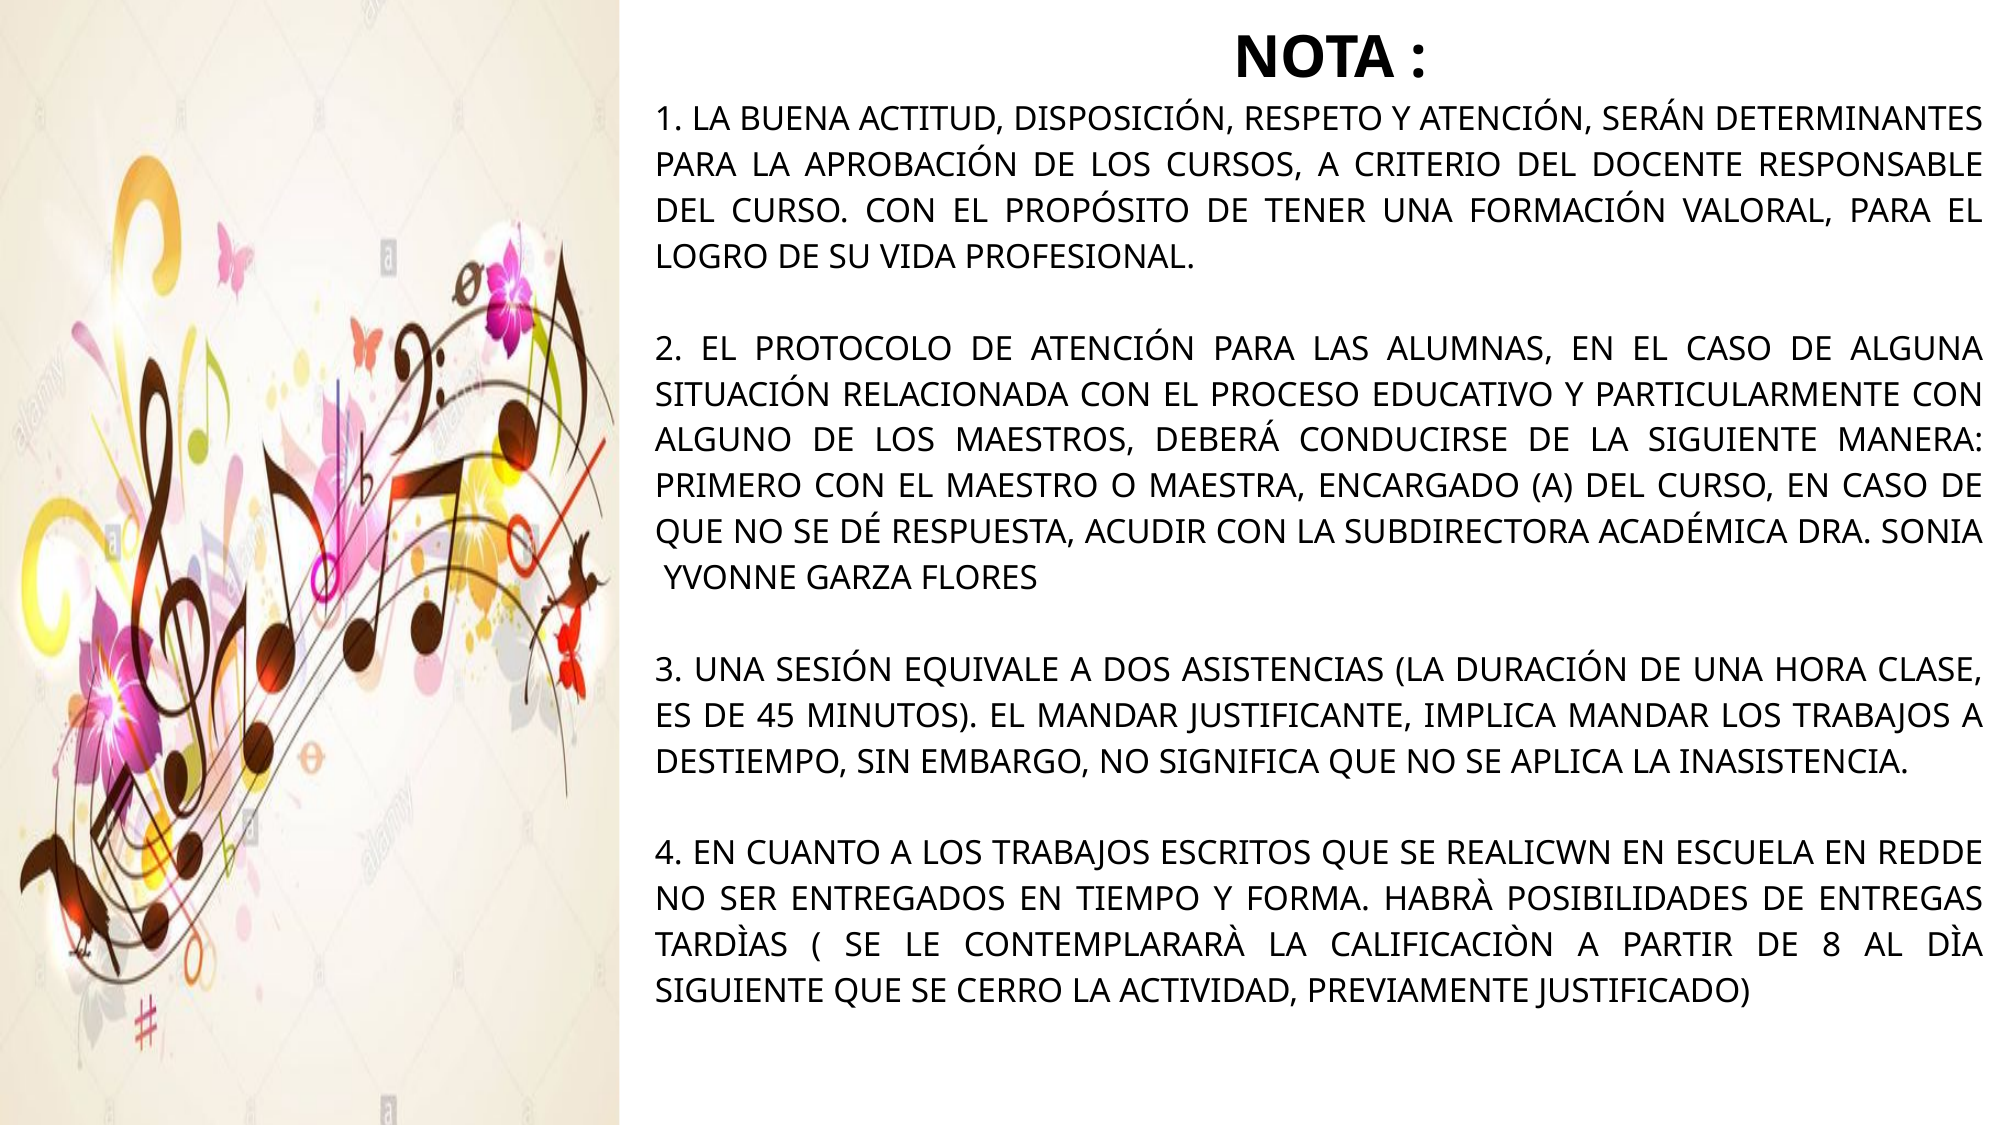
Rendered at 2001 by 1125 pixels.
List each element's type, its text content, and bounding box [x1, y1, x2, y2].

picture [0, 0, 620, 1125]
text_box NOTA : [1218, 1, 1458, 97]
text_box 1. LA BUENA ACTITUD, DISPOSICIÓN, RESPETO Y ATENCIÓN, SERÁN DETERMINANTES PARA LA APROBACIÓN DE LOS CURSOS, A CRITERIO DEL DOCENTE RESPONSABLE DEL CURSO. CON EL PROPÓSITO DE TENER UNA FORMACIÓN VALORAL, PARA EL LOGRO DE SU VIDA PROFESIONAL. 2. EL PROTOCOLO DE ATENCIÓN PARA LAS ALUMNAS, EN EL CASO DE ALGUNA SITUACIÓN RELACIONADA CON EL PROCESO EDUCATIVO Y PARTICULARMENTE CON ALGUNO DE LOS MAESTROS, DEBERÁ CONDUCIRSE DE LA SIGUIENTE MANERA: PRIMERO CON EL MAESTRO O MAESTRA, ENCARGADO (A) DEL CURSO, EN CASO DE QUE NO SE DÉ RESPUESTA, ACUDIR CON LA SUBDIRECTORA ACADÉMICA DRA. SONIA YVONNE GARZA FLORES 3. UNA SESIÓN EQUIVALE A DOS ASISTENCIAS (LA DURACIÓN DE UNA HORA CLASE, ES DE 45 MINUTOS). EL MANDAR JUSTIFICANTE, IMPLICA MANDAR LOS TRABAJOS A DESTIEMPO, SIN EMBARGO, NO SIGNIFICA QUE NO SE APLICA LA INASISTENCIA. 4. EN CUANTO A LOS TRABAJOS ESCRITOS QUE SE REALICWN EN ESCUELA EN REDDE NO SER ENTREGADOS EN TIEMPO Y FORMA. HABRÀ POSIBILIDADES DE ENTREGAS TARDÌAS ( SE LE CONTEMPLARARÀ LA CALIFICACIÒN A PARTIR DE 8 AL DÌA SIGUIENTE QUE SE CERRO LA ACTIVIDAD, PREVIAMENTE JUSTIFICADO) [640, 49, 2000, 1017]
